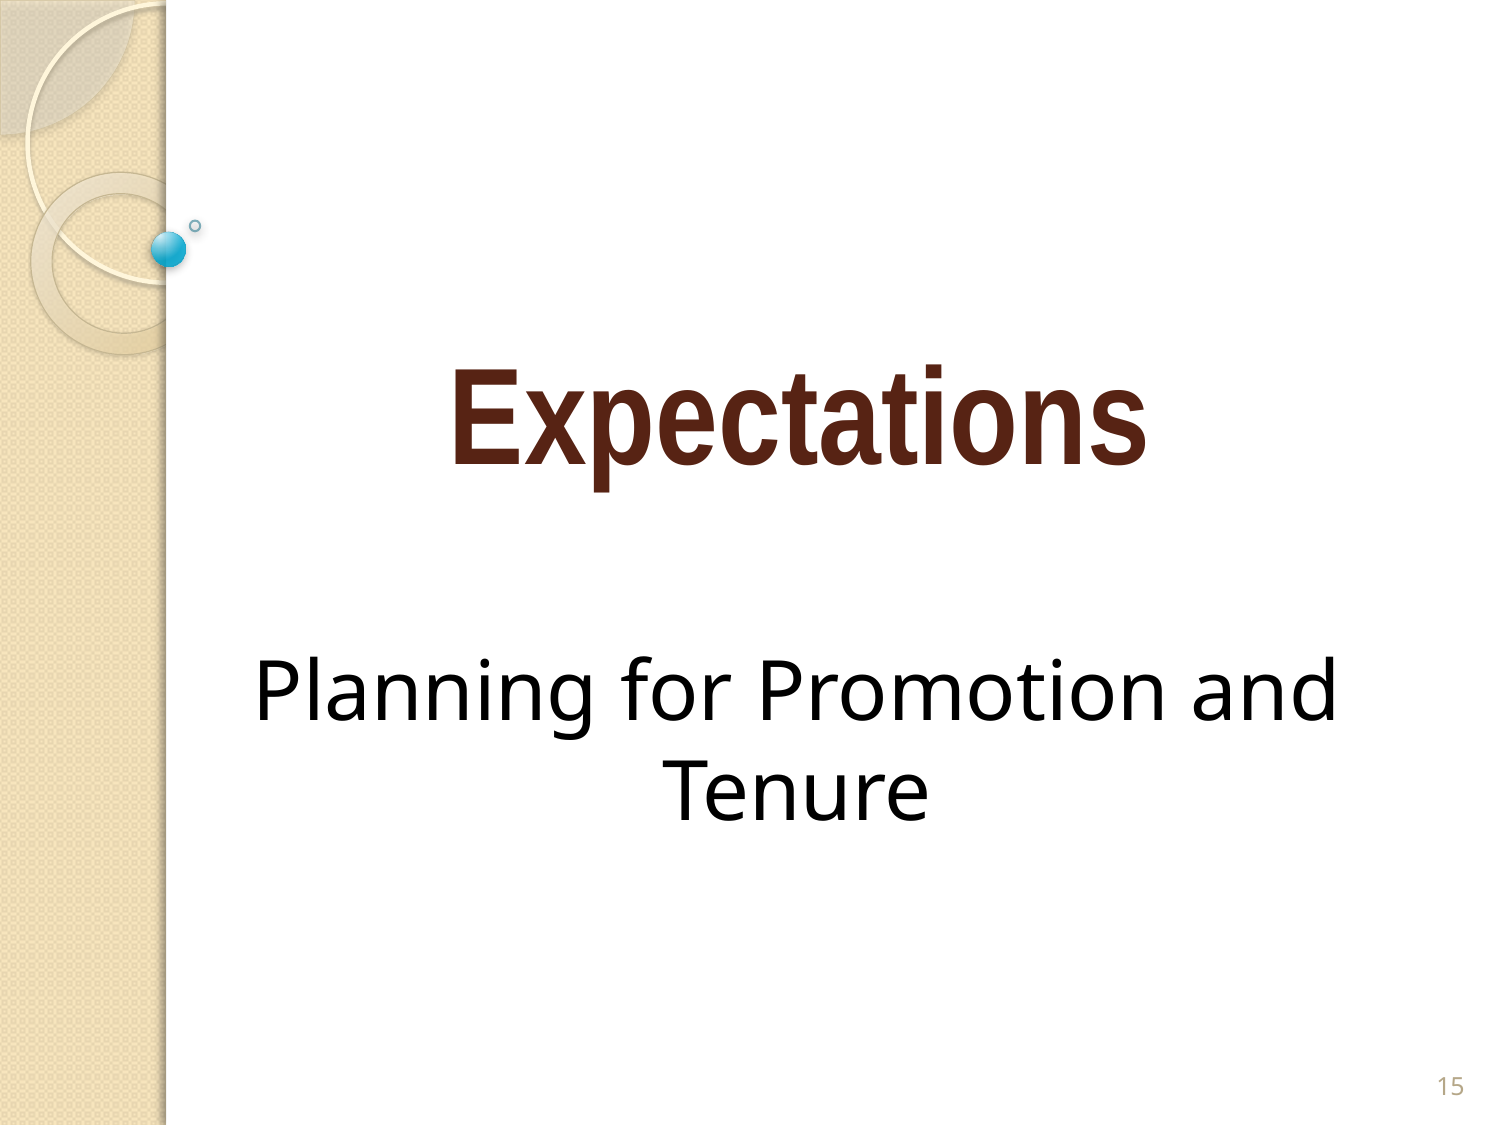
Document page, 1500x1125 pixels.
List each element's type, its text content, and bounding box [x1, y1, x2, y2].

slide_number 15 [1413, 1034, 1488, 1113]
title Expectations [162, 312, 1438, 500]
subtitle Planning for Promotion and Tenure [187, 637, 1403, 925]
